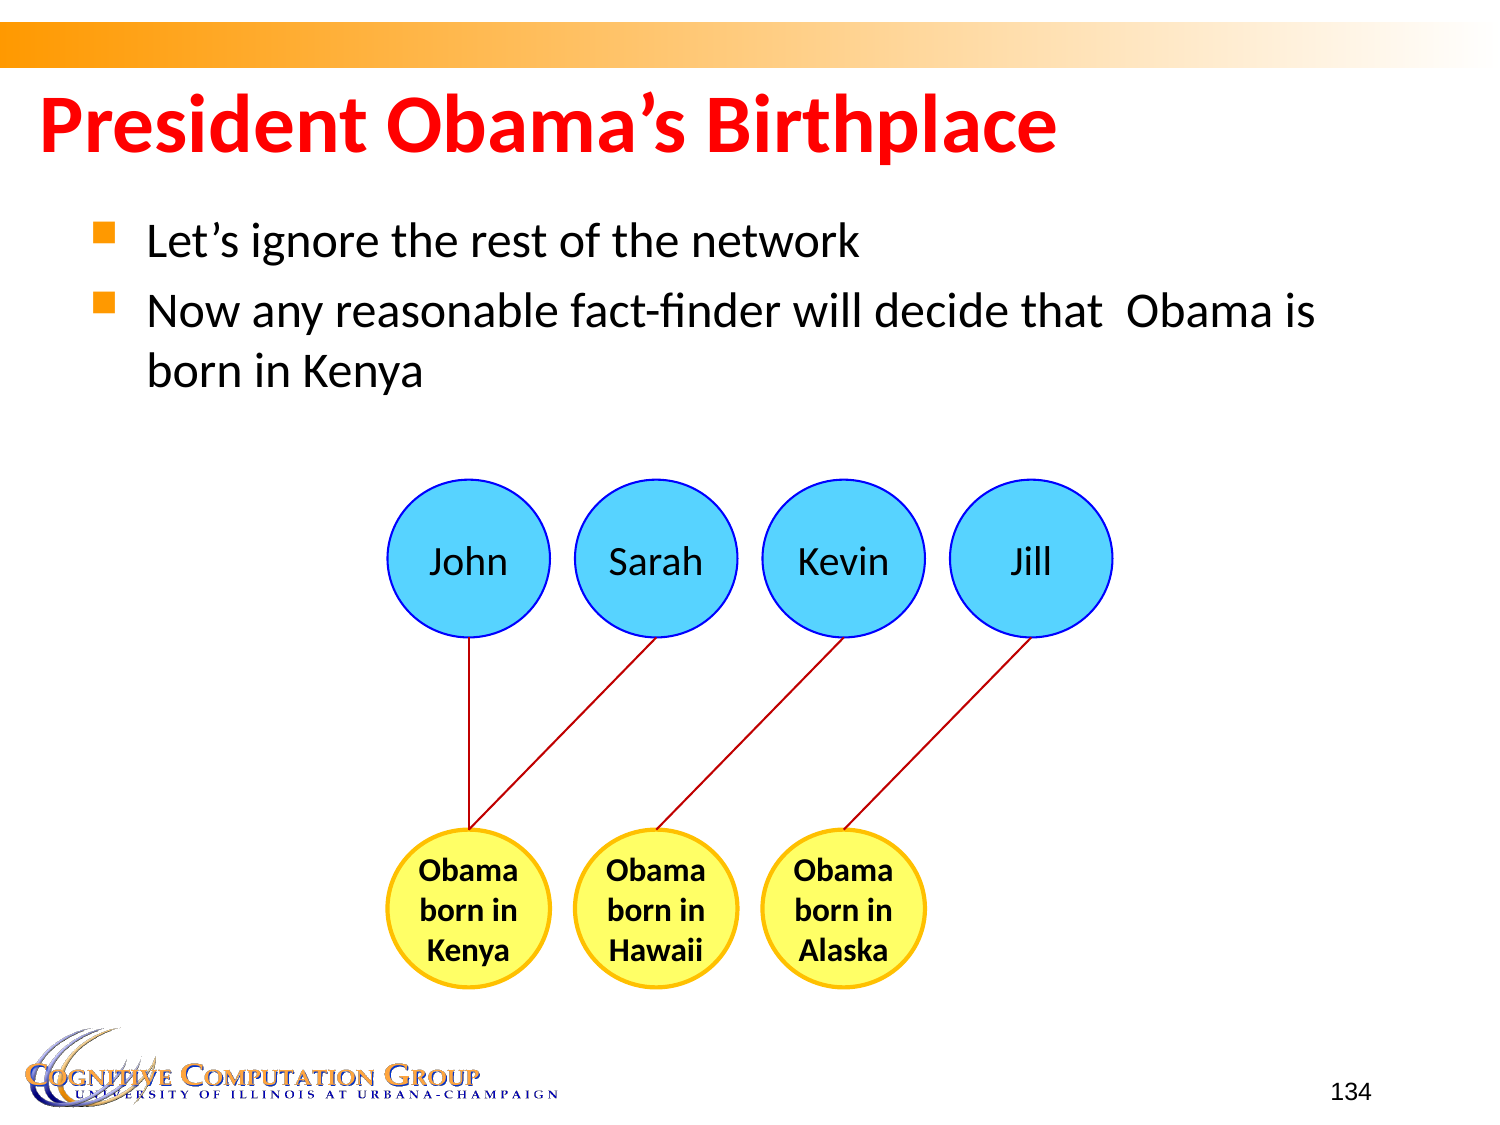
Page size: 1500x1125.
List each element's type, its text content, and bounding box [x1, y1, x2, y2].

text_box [468, 637, 653, 830]
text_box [656, 637, 841, 830]
text_box Jill [947, 477, 1115, 640]
text_box Sarah [572, 477, 740, 635]
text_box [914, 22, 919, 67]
text_box Kevin [760, 477, 928, 635]
text_box John [385, 477, 553, 640]
title President Obama’s Birthplace [24, 75, 1375, 163]
list Let’s ignore the rest of the network Now any reasonable fact-finder will decide that Obama is born in Kenya [75, 200, 1425, 1013]
text_box Obama born in Alaska [760, 838, 928, 990]
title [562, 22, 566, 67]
text_box Obama born in Kenya [385, 827, 553, 990]
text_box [843, 637, 1032, 830]
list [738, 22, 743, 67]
text_box 1.25 [650, 22, 654, 67]
picture [17, 1024, 563, 1113]
text_box Obama born in Hawaii [572, 838, 740, 990]
slide_number 134 [1237, 1074, 1388, 1113]
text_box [826, 22, 831, 67]
